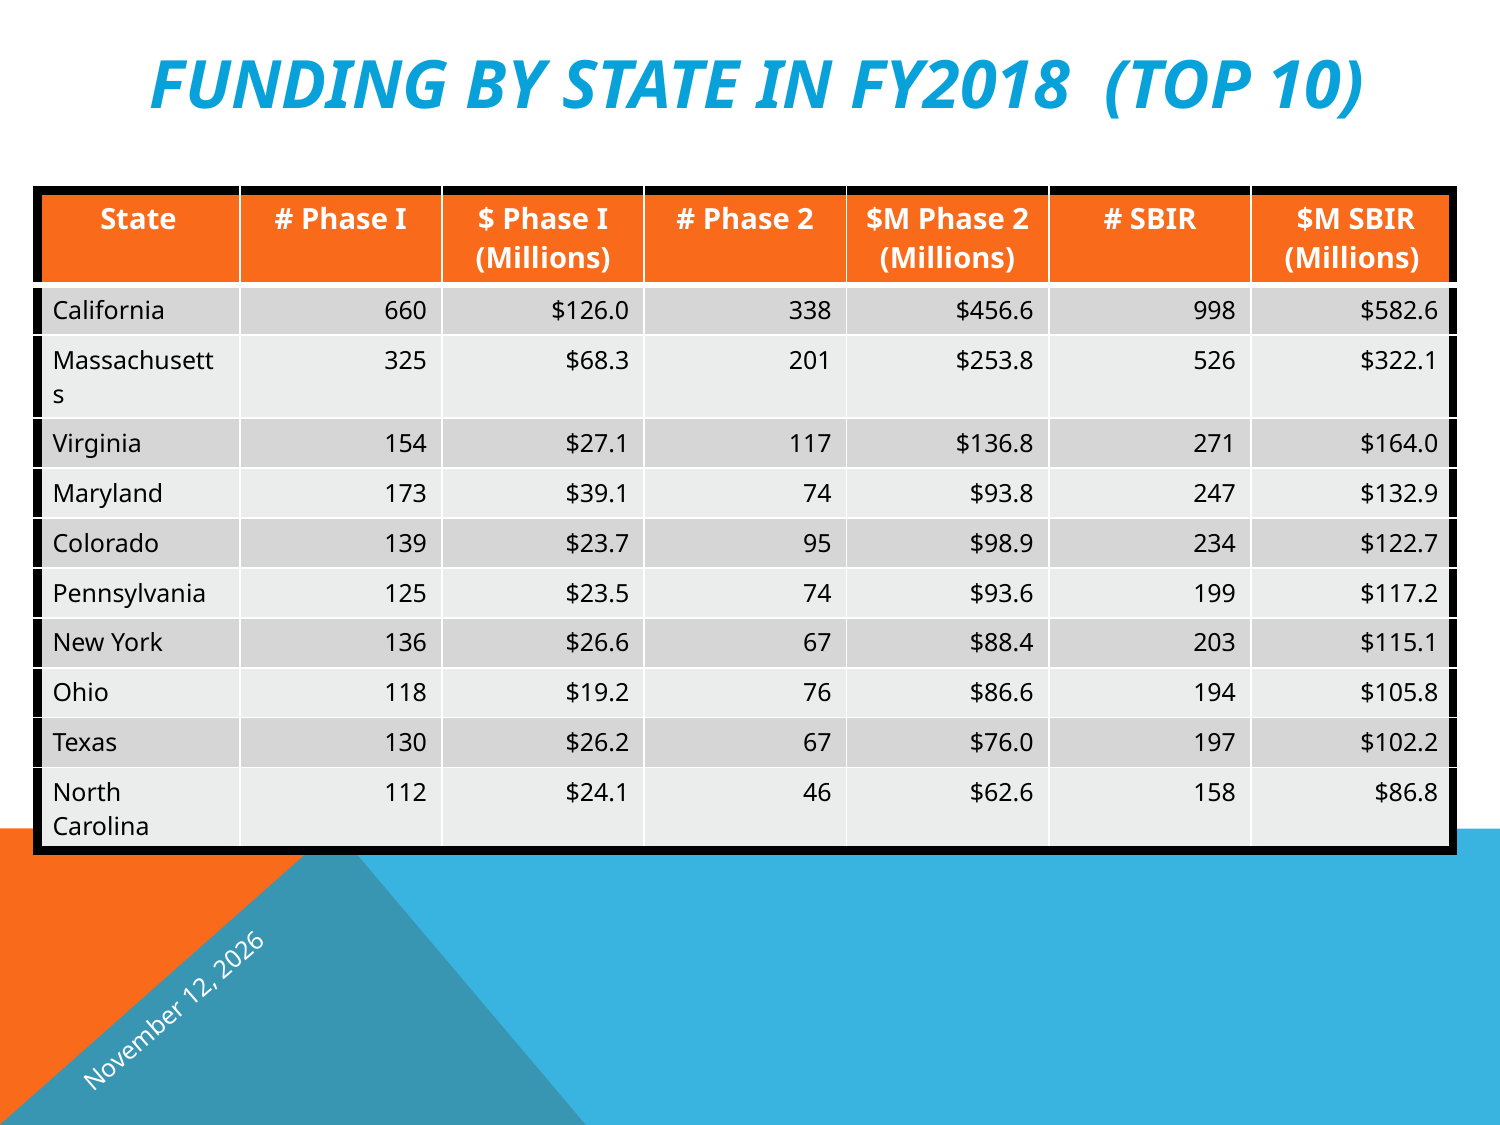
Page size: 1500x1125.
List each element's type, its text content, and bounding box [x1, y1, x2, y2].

table_cell $27.1 [443, 419, 643, 467]
table_cell $253.8 [847, 336, 1048, 417]
table_header $ Phase I (Millions) [443, 195, 643, 282]
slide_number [65, 855, 357, 1109]
table_cell Massachusetts [42, 336, 239, 417]
table_cell 67 [645, 619, 846, 667]
table_cell $88.4 [847, 619, 1048, 667]
table_cell 325 [241, 336, 441, 417]
table_cell $86.8 [1252, 768, 1449, 846]
table_cell 112 [241, 768, 441, 846]
table_cell $93.6 [847, 569, 1048, 617]
table_cell 67 [645, 718, 846, 767]
table_cell 118 [241, 669, 441, 717]
table_cell $102.2 [1252, 718, 1449, 767]
table_cell $68.3 [443, 336, 643, 417]
table_header # Phase 2 [645, 195, 846, 282]
table_cell $98.9 [847, 519, 1048, 567]
table_cell 46 [645, 768, 846, 846]
table_cell 338 [645, 288, 846, 334]
table_header State [42, 195, 239, 282]
table_cell $23.7 [443, 519, 643, 567]
table_cell 136 [241, 619, 441, 667]
table_cell Texas [42, 718, 239, 767]
table_cell 154 [241, 419, 441, 467]
table_cell 998 [1050, 288, 1250, 334]
table_cell $39.1 [443, 469, 643, 517]
table_cell 173 [241, 469, 441, 517]
table_cell 660 [241, 288, 441, 334]
table_header # SBIR [1050, 195, 1250, 282]
table_cell Virginia [42, 419, 239, 467]
table_cell 139 [241, 519, 441, 567]
table_cell $117.2 [1252, 569, 1449, 617]
table_cell $24.1 [443, 768, 643, 846]
table_cell $456.6 [847, 288, 1048, 334]
table_cell 199 [1050, 569, 1250, 617]
table_cell 197 [1050, 718, 1250, 767]
table_cell 194 [1050, 669, 1250, 717]
table_cell California [42, 288, 239, 334]
table_cell 76 [645, 669, 846, 717]
table_cell 130 [241, 718, 441, 767]
table_cell $76.0 [847, 718, 1048, 767]
table_cell $582.6 [1252, 288, 1449, 334]
table_cell 74 [645, 469, 846, 517]
table_cell $322.1 [1252, 336, 1449, 417]
table_header $M SBIR (Millions) [1252, 195, 1449, 282]
table_cell $126.0 [443, 288, 643, 334]
table_cell 526 [1050, 336, 1250, 417]
table_cell $23.5 [443, 569, 643, 617]
table_cell Maryland [42, 469, 239, 517]
table_cell Ohio [42, 669, 239, 717]
table_cell $136.8 [847, 419, 1048, 467]
table_cell New York [42, 619, 239, 667]
table_cell $132.9 [1252, 469, 1449, 517]
table_cell 201 [645, 336, 846, 417]
table_cell $122.7 [1252, 519, 1449, 567]
table_cell $86.6 [847, 669, 1048, 717]
table_header # Phase I [241, 195, 441, 282]
table_cell $105.8 [1252, 669, 1449, 717]
table_cell 247 [1050, 469, 1250, 517]
table_cell 203 [1050, 619, 1250, 667]
table_cell Colorado [42, 519, 239, 567]
table_cell North Carolina [42, 768, 239, 846]
table_header $M Phase 2 (Millions) [847, 195, 1048, 282]
table_cell $164.0 [1252, 419, 1449, 467]
text_box FUNDING BY STATE IN fy2018 (TOP 10) [135, 34, 1463, 125]
table_cell $62.6 [847, 768, 1048, 846]
table_cell 95 [645, 519, 846, 567]
table_cell 74 [645, 569, 846, 617]
table_cell 125 [241, 569, 441, 617]
table_cell $93.8 [847, 469, 1048, 517]
table_cell $19.2 [443, 669, 643, 717]
table_cell $26.2 [443, 718, 643, 767]
table_cell 158 [1050, 768, 1250, 846]
table_cell 117 [645, 419, 846, 467]
table_cell 234 [1050, 519, 1250, 567]
table_cell $26.6 [443, 619, 643, 667]
table_cell $115.1 [1252, 619, 1449, 667]
table_cell Pennsylvania [42, 569, 239, 617]
table_cell 271 [1050, 419, 1250, 467]
